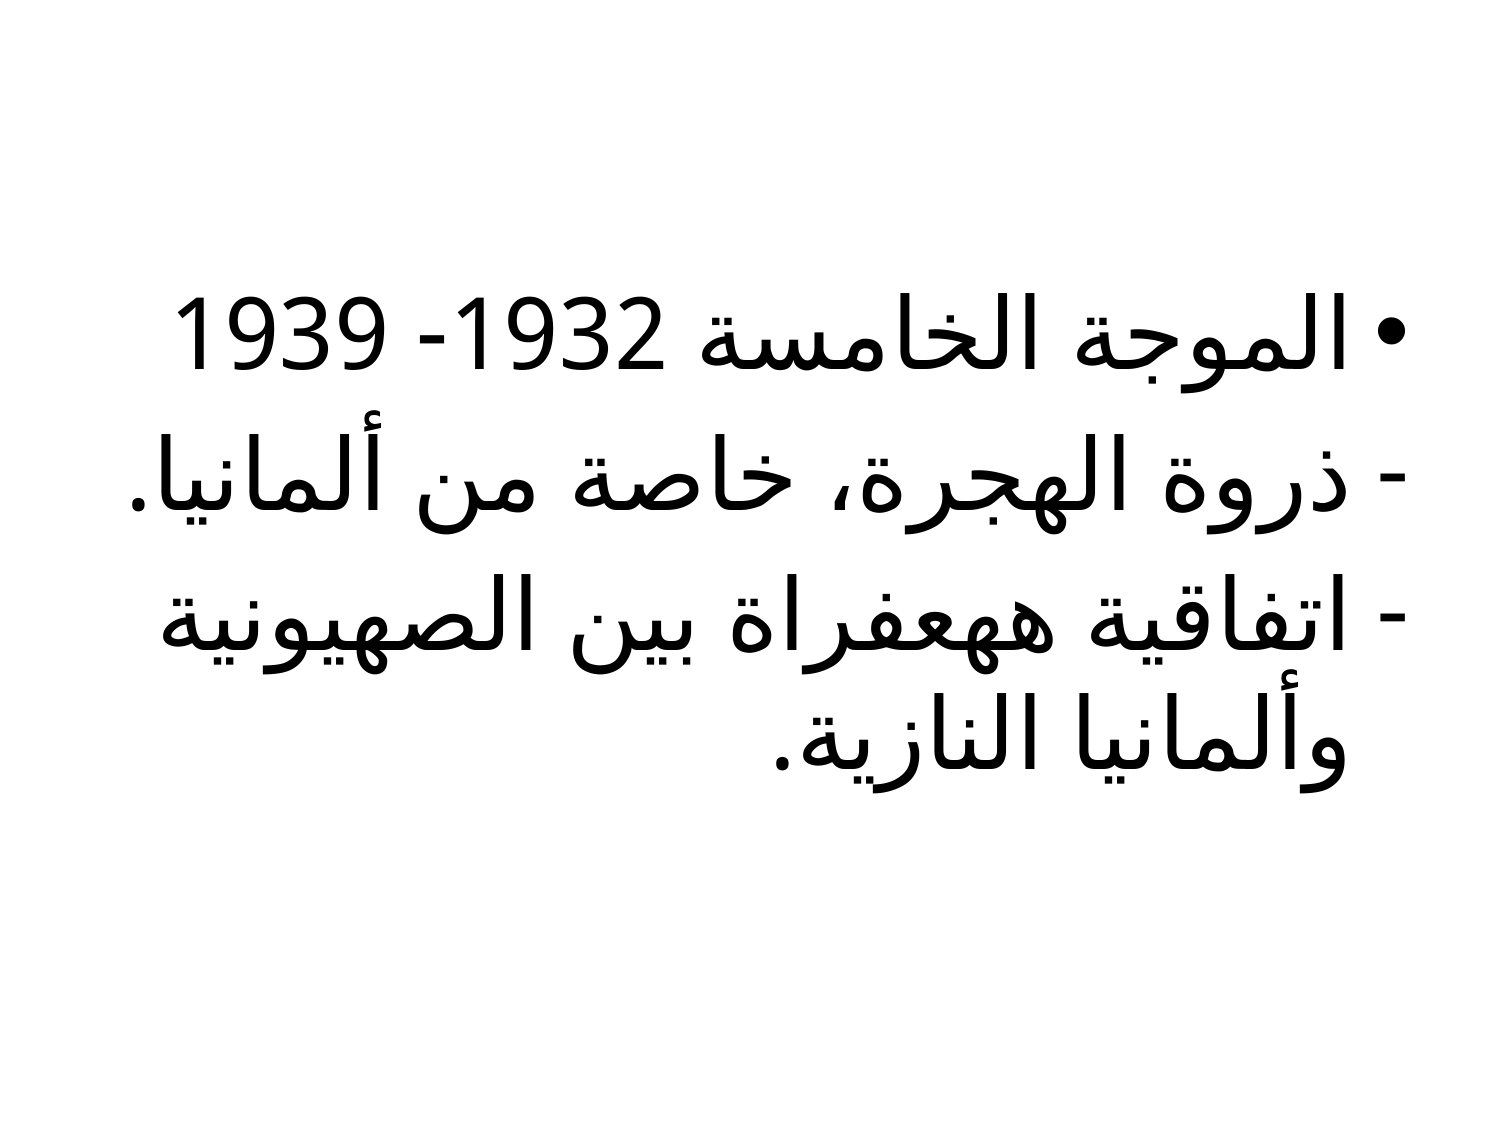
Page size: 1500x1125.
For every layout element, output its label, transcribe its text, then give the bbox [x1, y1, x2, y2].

list الموجة الخامسة 1932- 1939 ذروة الهجرة، خاصة من ألمانيا. اتفاقية ههعفراة بين الصهيونية وألمانيا النازية. [75, 262, 1425, 1005]
